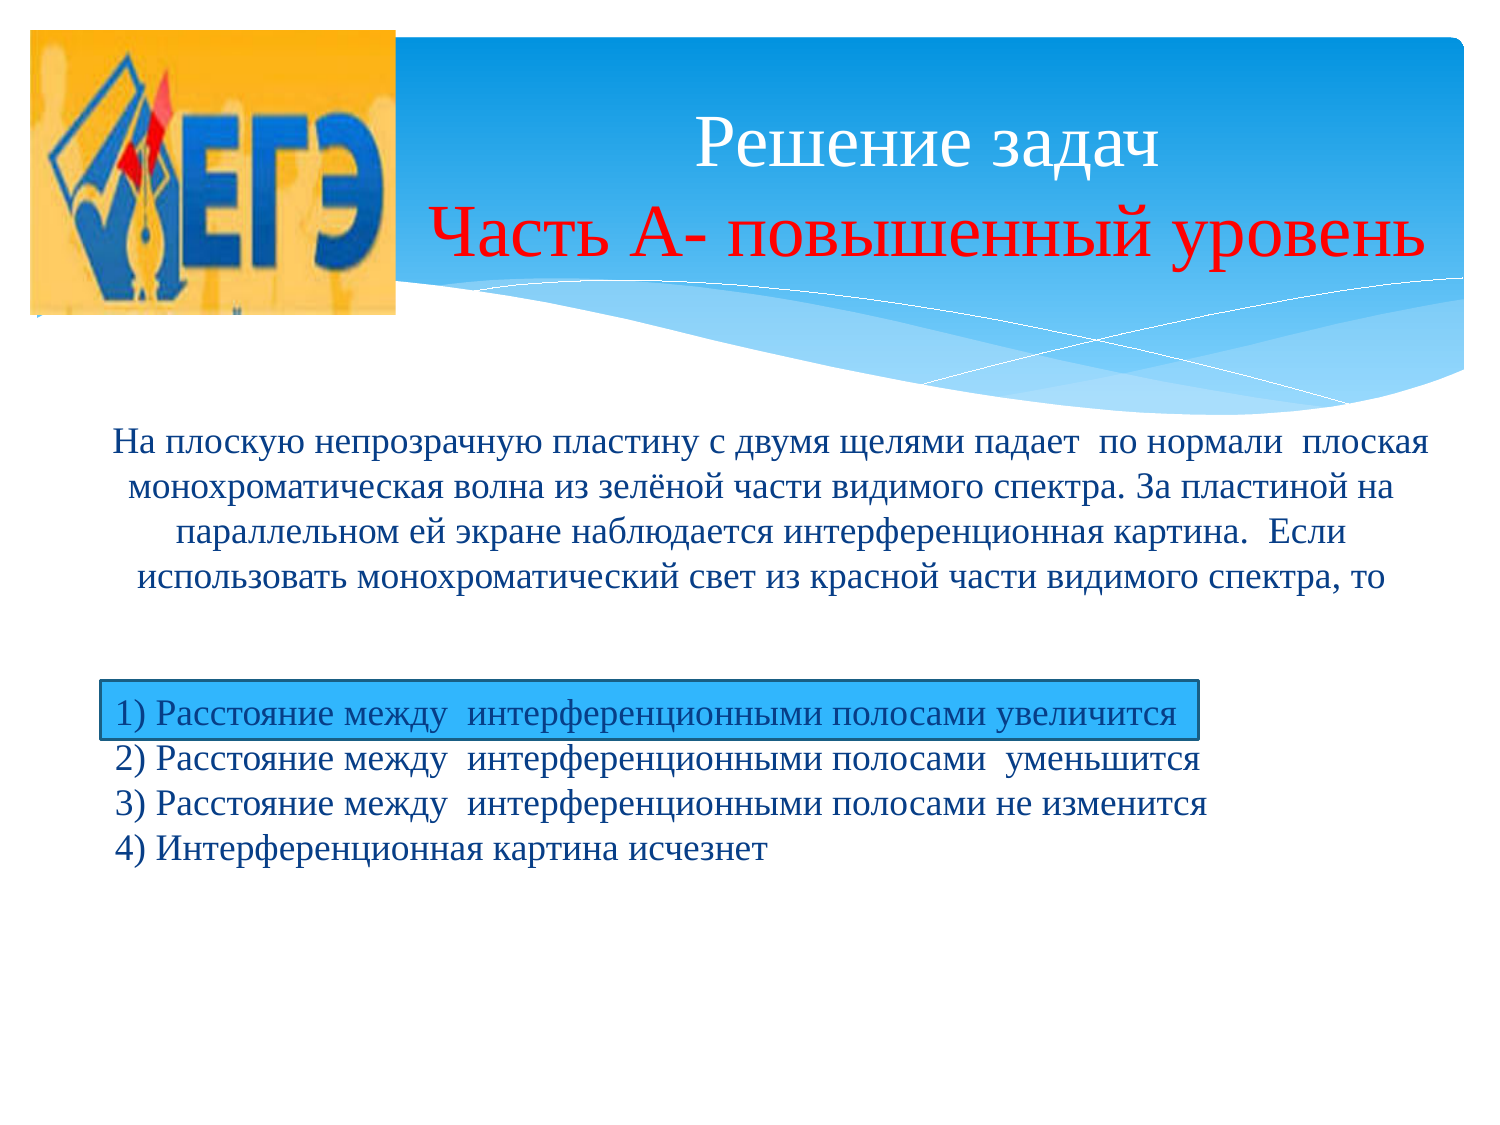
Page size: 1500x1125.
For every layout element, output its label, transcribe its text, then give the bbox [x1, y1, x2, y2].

title Решение задач Часть А- повышенный уровень [407, 78, 1449, 284]
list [29, 30, 396, 315]
text_box 1) Расстояние между интерференционными полосами увеличится 2) Расстояние между интерференционными полосами уменьшится 3) Расстояние между интерференционными полосами не изменится 4) Интерференционная картина исчезнет [100, 680, 1363, 921]
text_box На плоскую непрозрачную пластину с двумя щелями падает по нормали плоская монохроматическая волна из зелёной части видимого спектра. За пластиной на параллельном ей экране наблюдается интерференционная картина. Если использовать монохроматический свет из красной части видимого спектра, то [64, 408, 1459, 604]
